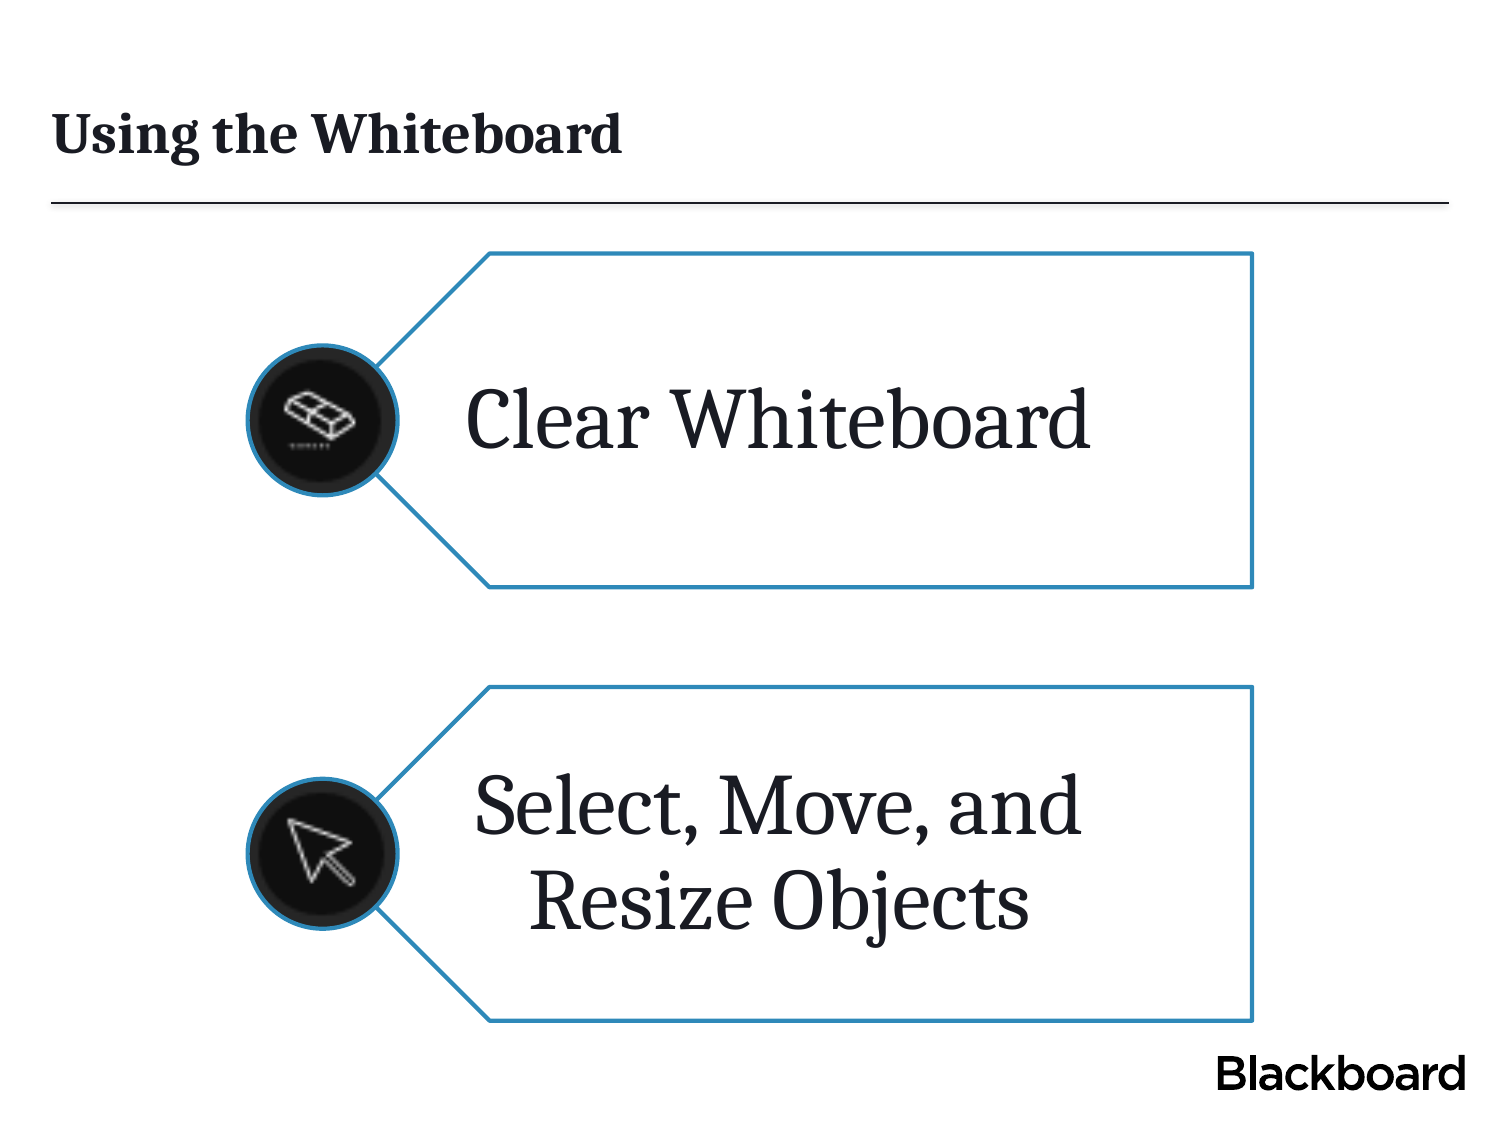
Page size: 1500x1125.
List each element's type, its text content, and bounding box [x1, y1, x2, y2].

title Using the Whiteboard [51, 46, 1449, 174]
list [50, 253, 1449, 1022]
